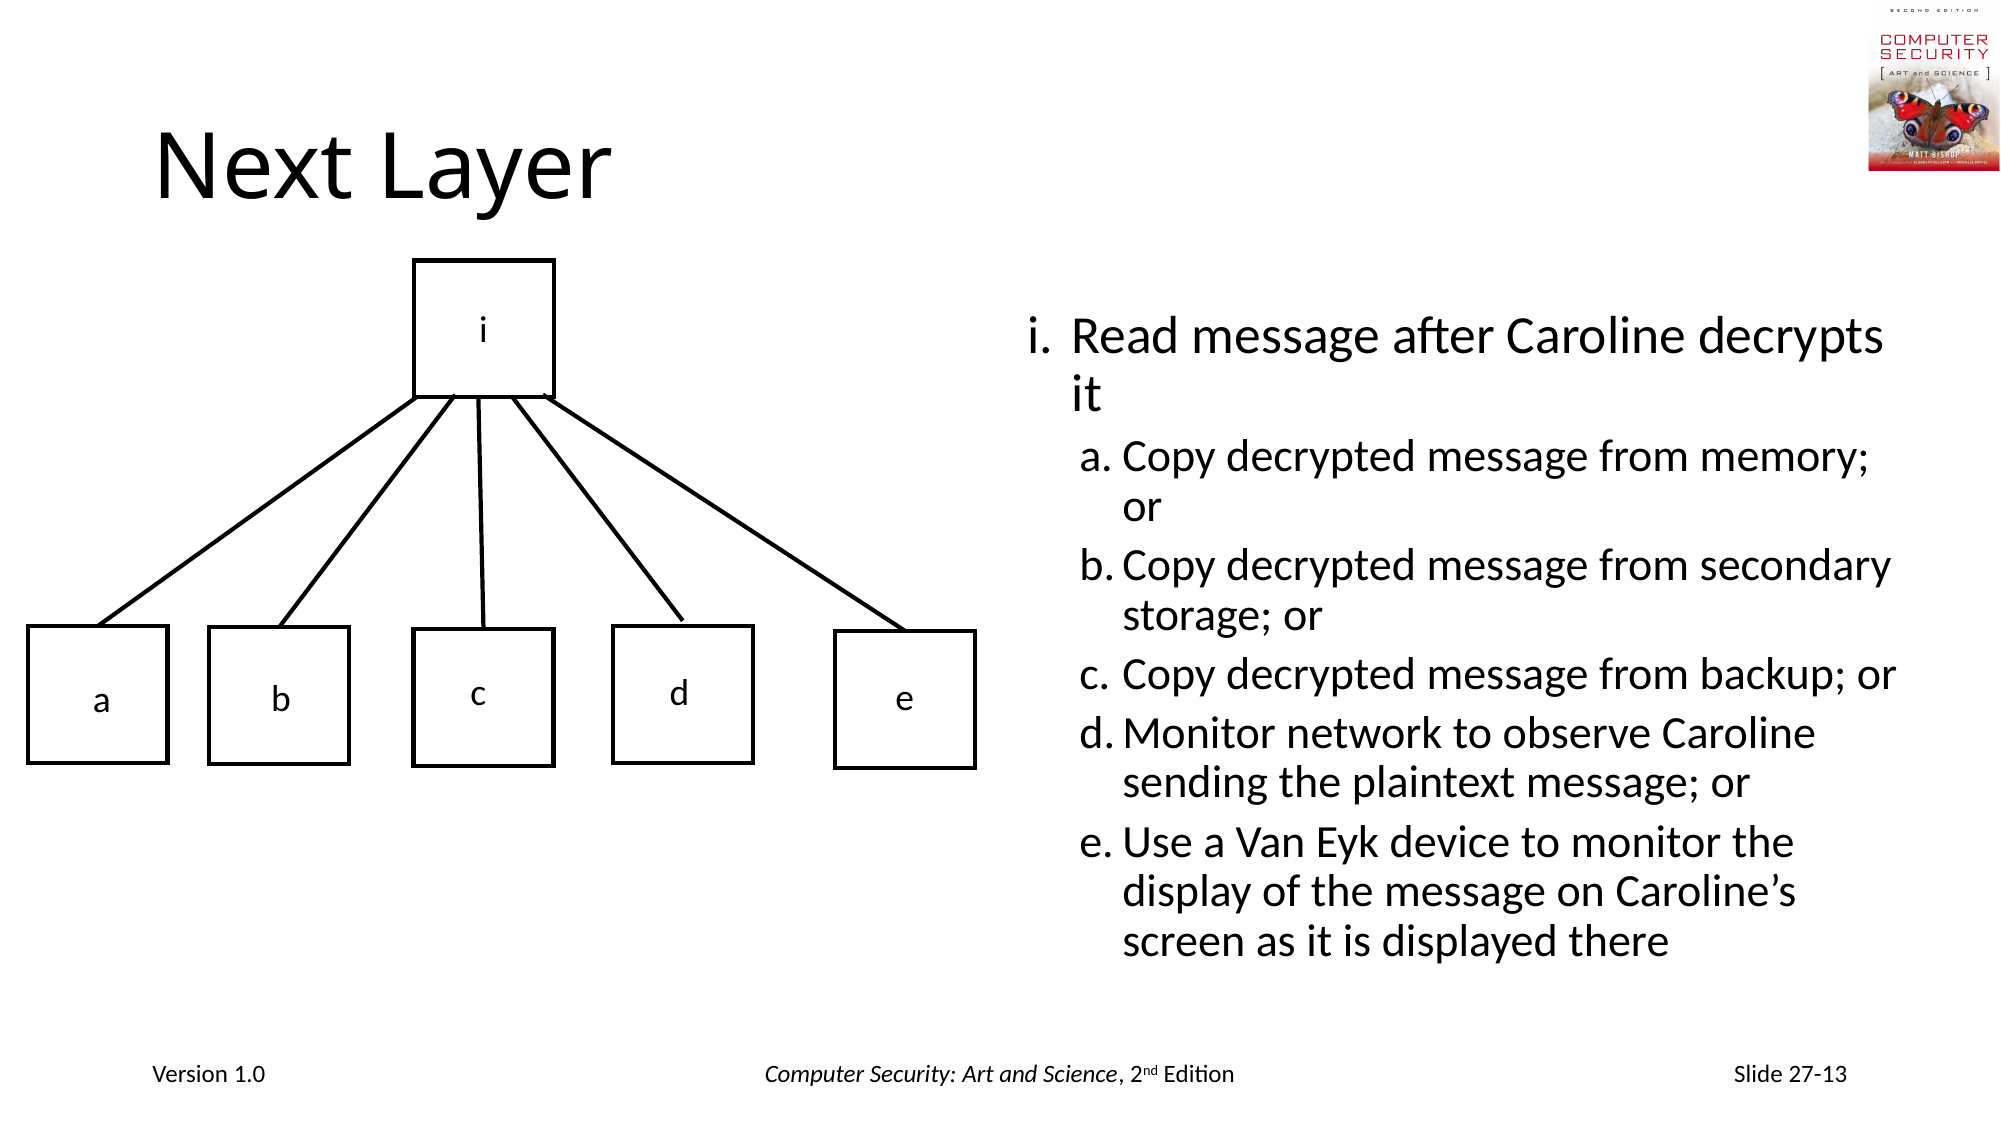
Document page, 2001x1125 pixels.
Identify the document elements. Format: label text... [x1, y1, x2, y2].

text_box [97, 397, 279, 627]
text_box [413, 259, 555, 398]
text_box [279, 394, 456, 628]
text_box c [455, 660, 502, 721]
text_box [208, 627, 350, 765]
text_box a [78, 667, 126, 728]
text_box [512, 397, 683, 621]
text_box [27, 625, 169, 764]
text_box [478, 398, 484, 629]
list Read message after Caroline decrypts it Copy decrypted message from memory; or Copy decrypted message from secondary storage; or Copy decrypted message from backup; or Monitor network to observe Caroline sending the plaintext message; or Use a Van Eyk device to monitor the display of the message on Caroline’s screen as it is displayed there [1012, 299, 1923, 1014]
text_box [834, 630, 976, 769]
slide_number Version 1.0 [137, 1042, 588, 1103]
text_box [542, 394, 906, 631]
text_box i [464, 297, 503, 358]
text_box d [654, 660, 705, 721]
text_box b [256, 666, 306, 727]
footer Computer Security: Art and Science, 2nd Edition [662, 1042, 1338, 1103]
slide_number Slide 27-13 [1412, 1042, 1863, 1103]
picture [1868, 0, 2000, 171]
title Next Layer [137, 59, 1863, 278]
text_box [612, 631, 754, 764]
text_box e [880, 665, 930, 726]
text_box [413, 628, 554, 767]
